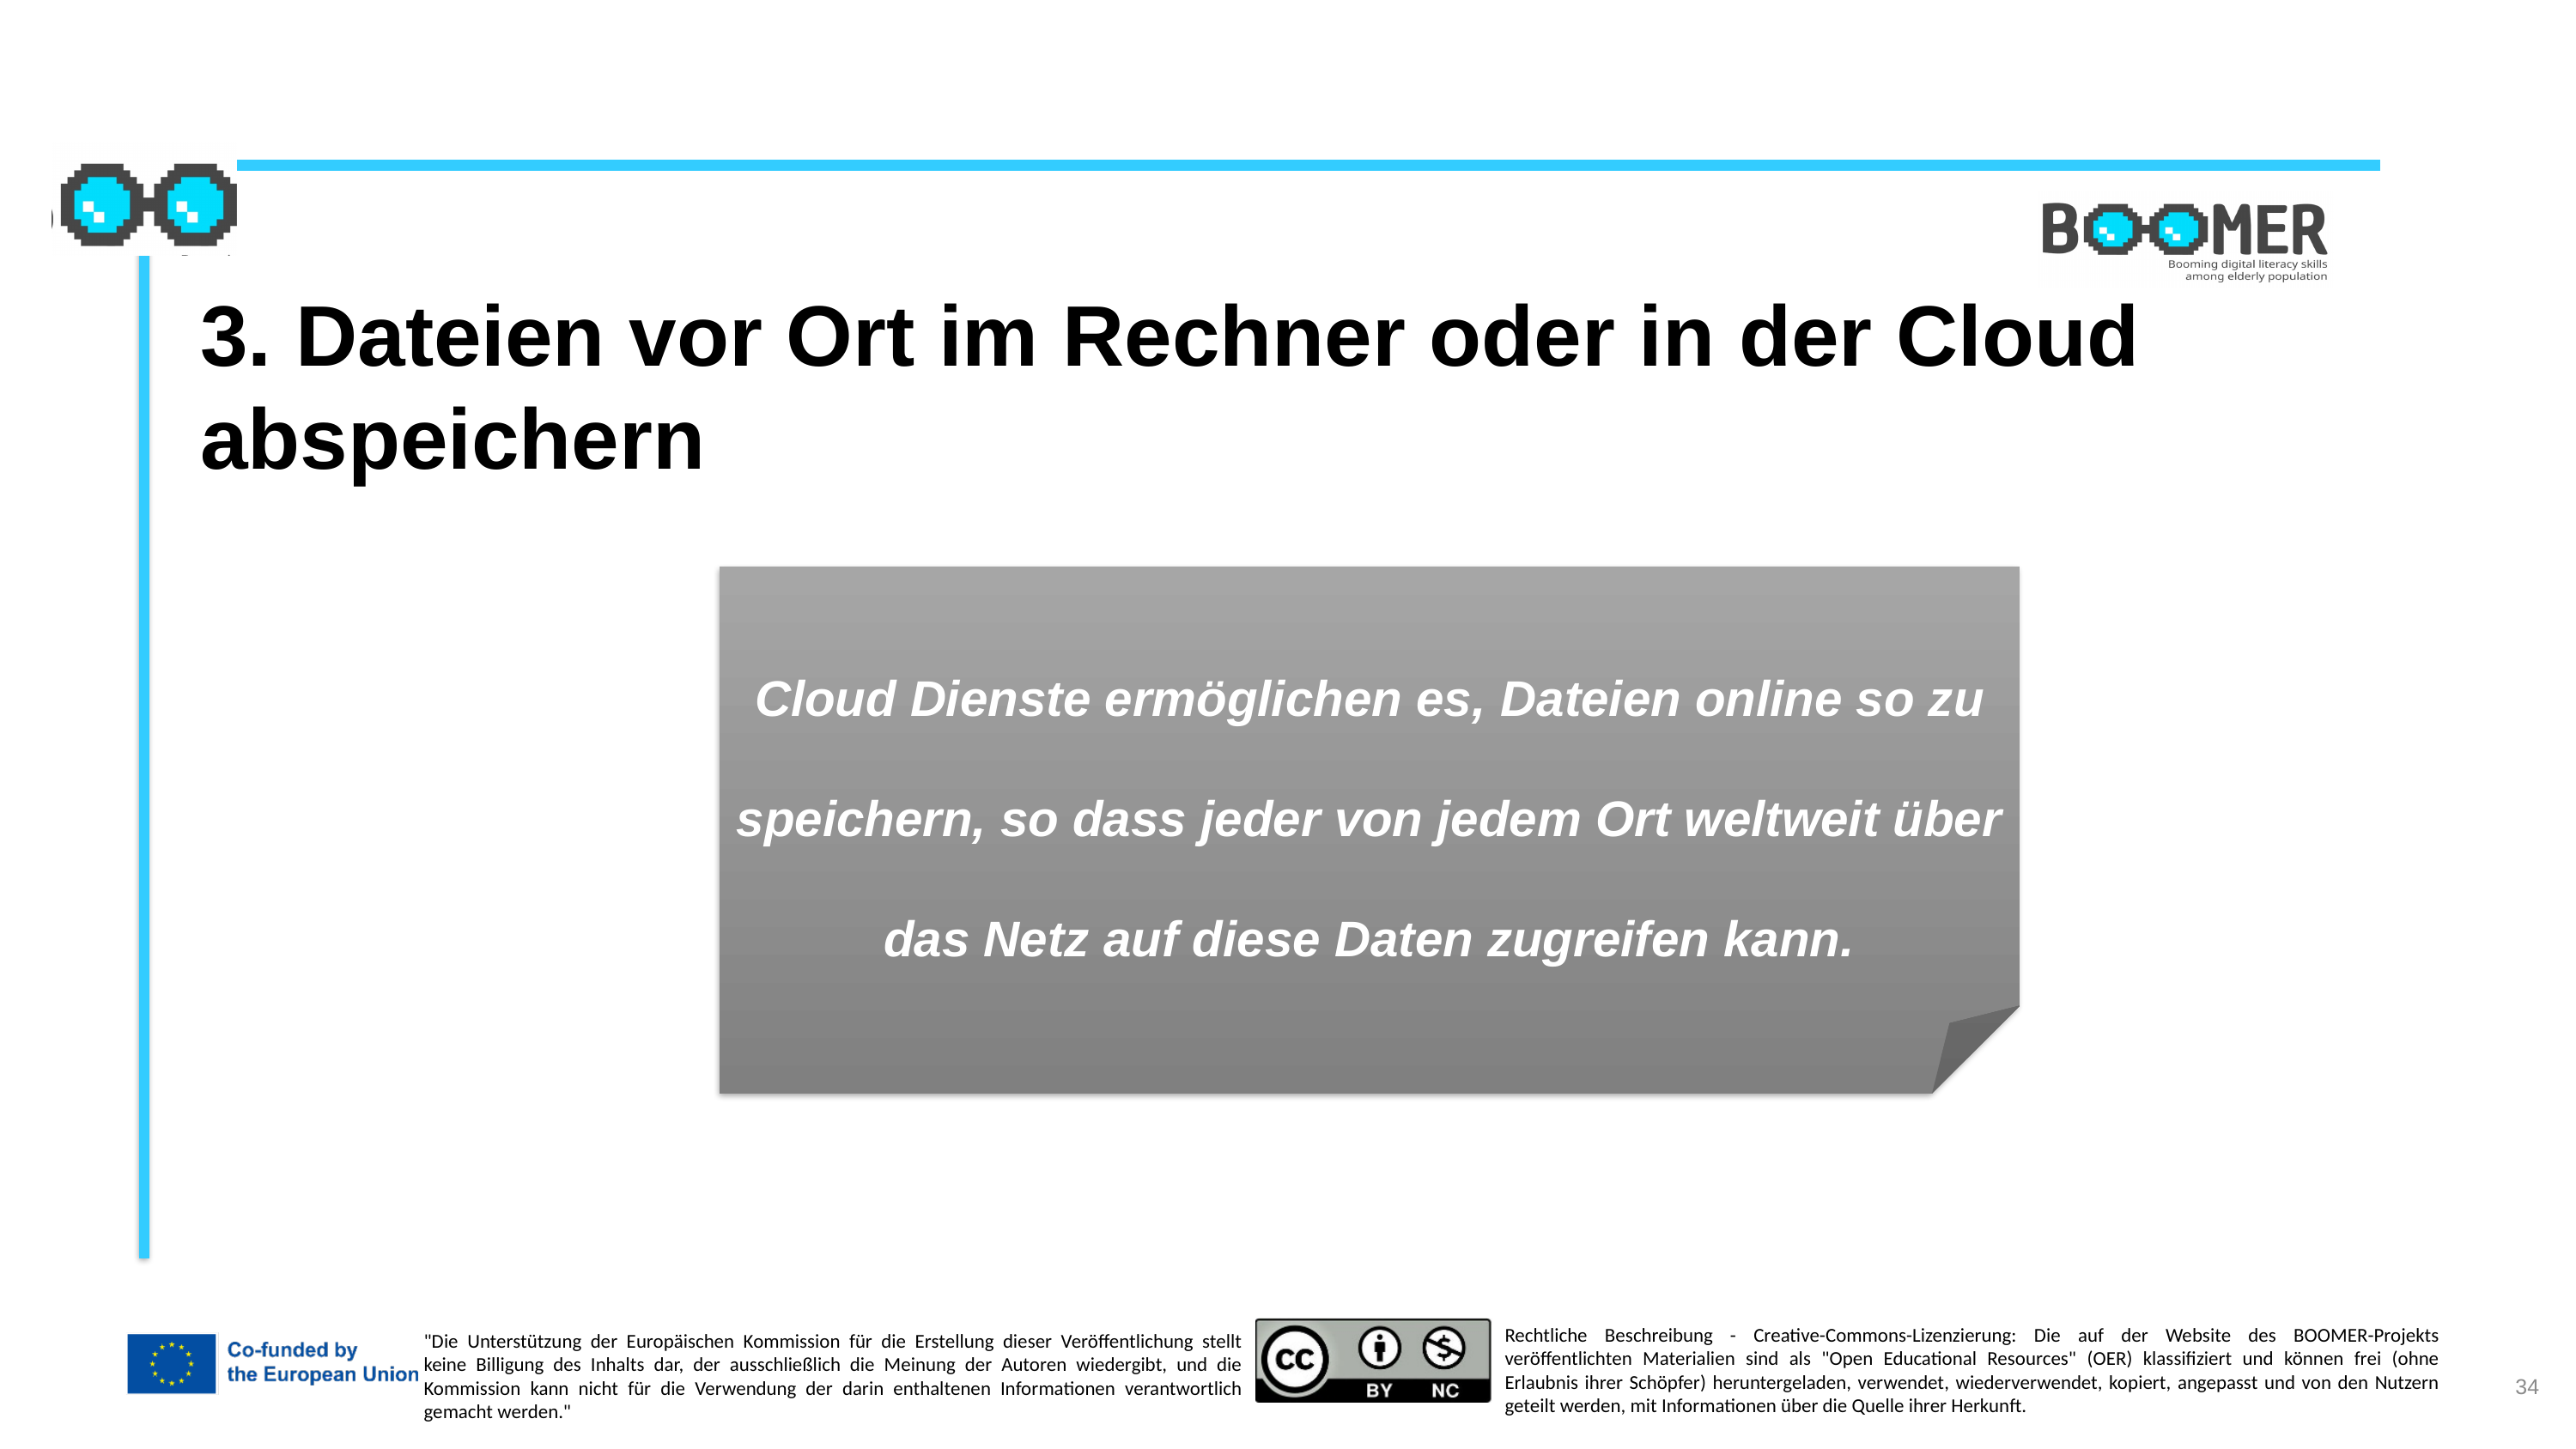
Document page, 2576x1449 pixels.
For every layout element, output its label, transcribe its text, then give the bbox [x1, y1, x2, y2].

text_box Cloud Dienste ermöglichen es, Dateien online so zu speichern, so dass jeder von jedem Ort weltweit über das Netz auf diese Daten zugreifen kann. [720, 567, 2020, 1094]
picture [2038, 191, 2334, 288]
text_box 34 [1972, 1347, 2553, 1425]
picture [435, 1386, 440, 1394]
picture [434, 1337, 440, 1346]
picture [1255, 1318, 1492, 1403]
picture [124, 1331, 441, 1397]
text_box 3. Dateien vor Ort im Rechner oder in der Cloud abspeichern [187, 337, 2506, 429]
picture [52, 142, 237, 256]
